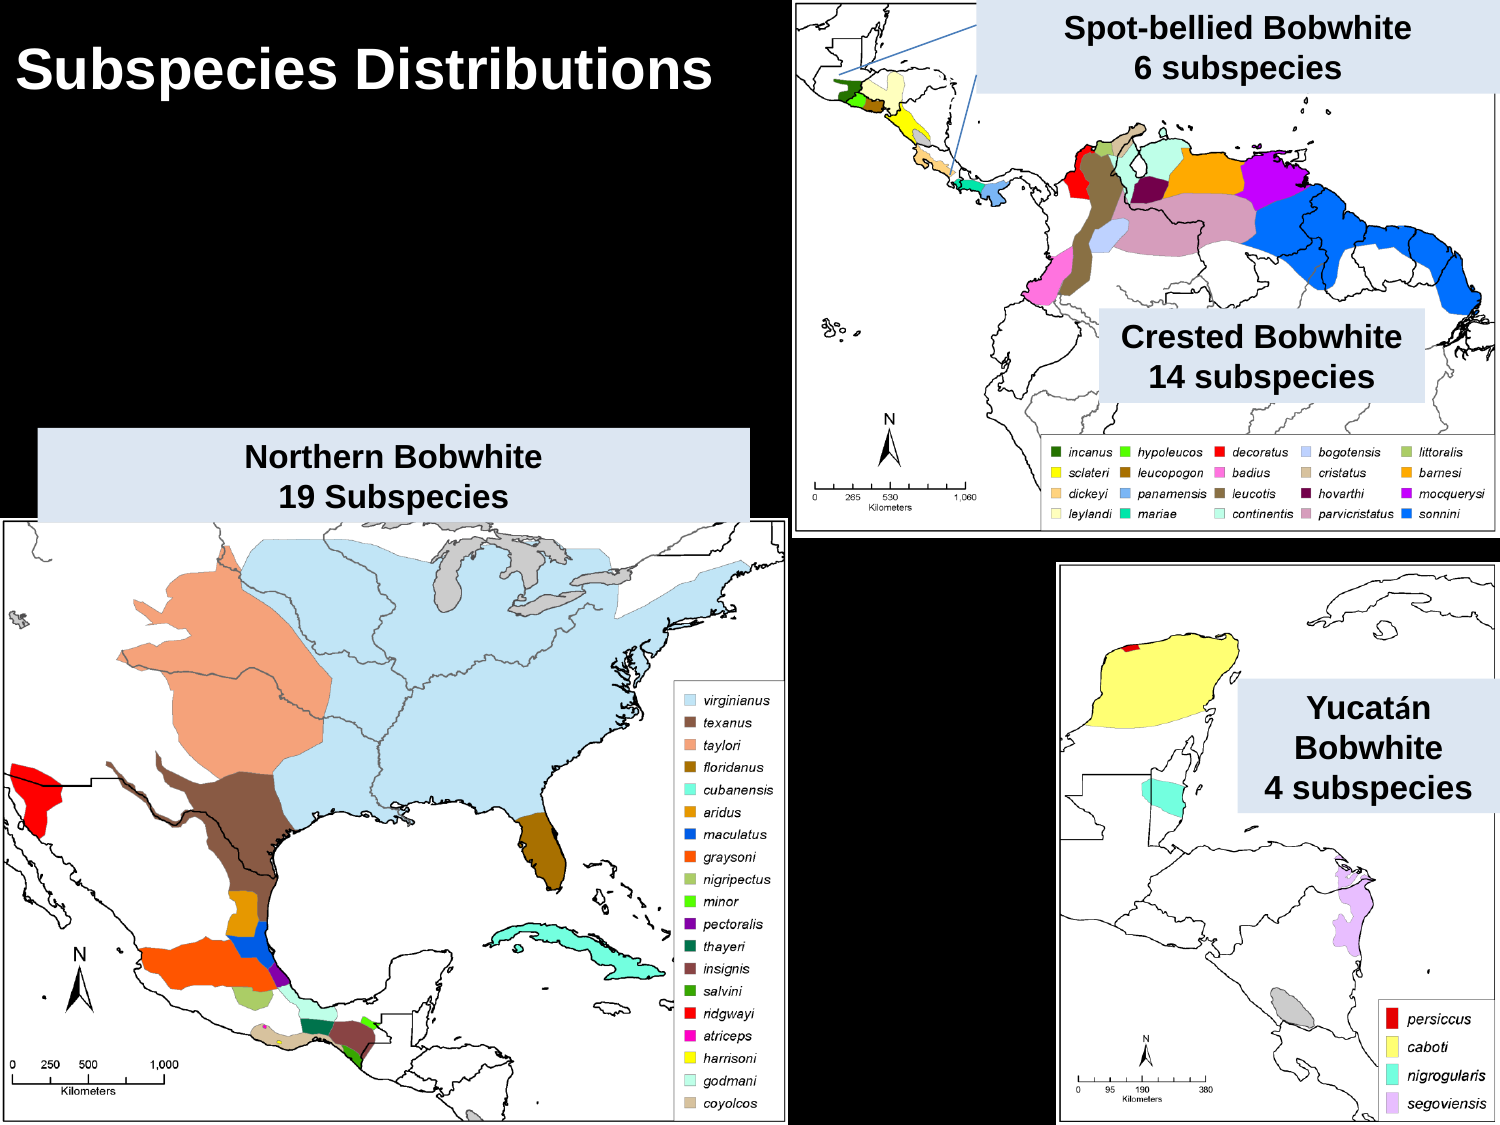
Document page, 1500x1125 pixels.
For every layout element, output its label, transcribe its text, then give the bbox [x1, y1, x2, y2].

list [0, 518, 788, 1125]
title Subspecies Distributions [0, 6, 787, 126]
picture [1056, 562, 1500, 1125]
text_box Northern Bobwhite 19 Subspecies [37, 427, 750, 517]
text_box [949, 74, 977, 176]
picture [792, 0, 1500, 538]
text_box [838, 24, 977, 76]
